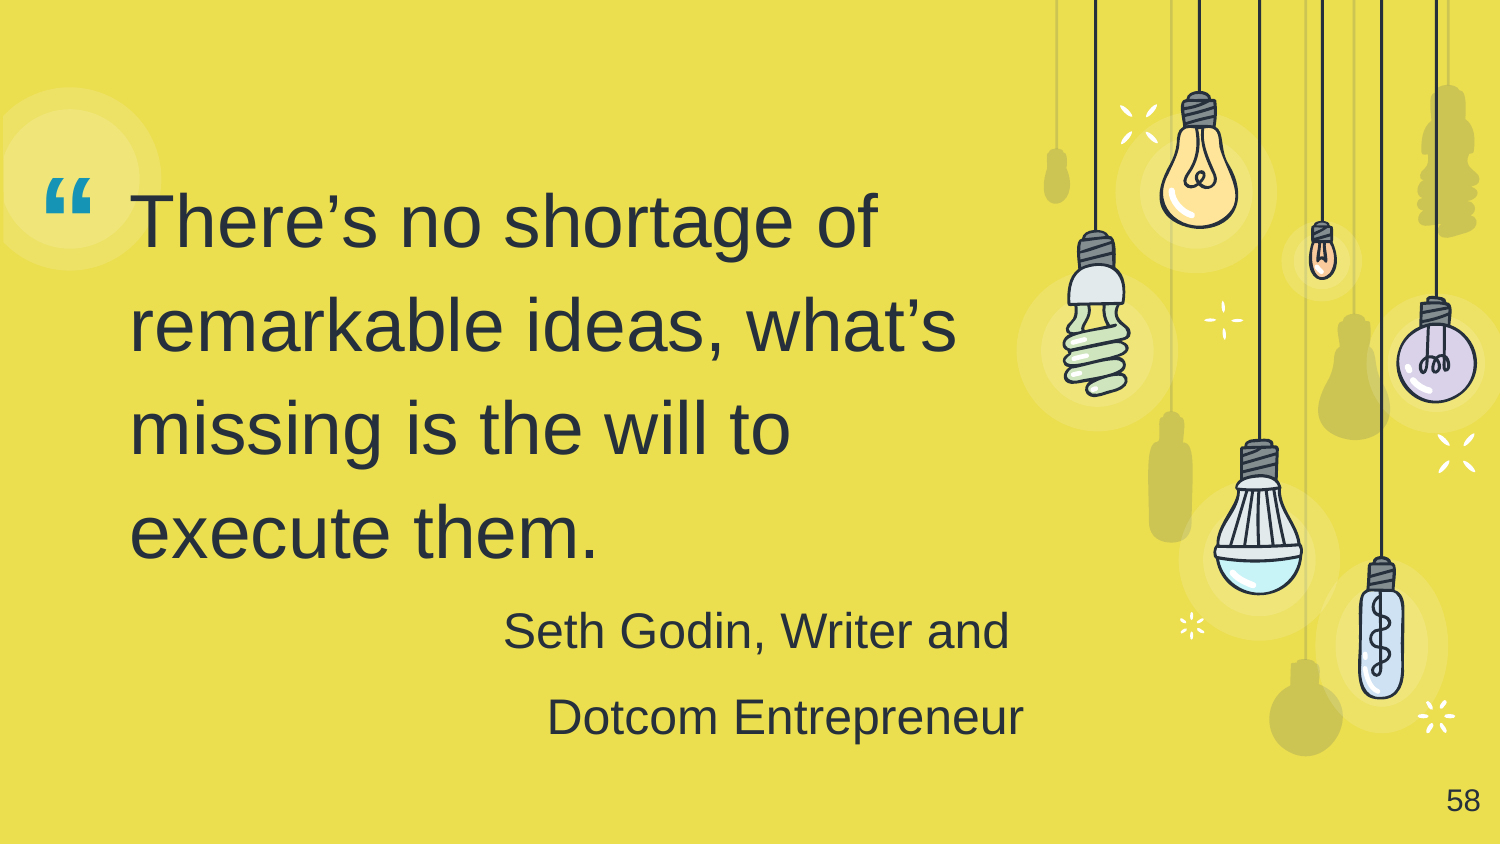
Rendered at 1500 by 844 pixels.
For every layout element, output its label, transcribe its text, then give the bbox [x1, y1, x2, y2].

slide_number 58 [1426, 766, 1482, 832]
list There’s no shortage of remarkable ideas, what’s missing is the will to execute them. Seth Godin, Writer and Dotcom Entrepreneur [129, 159, 1025, 721]
